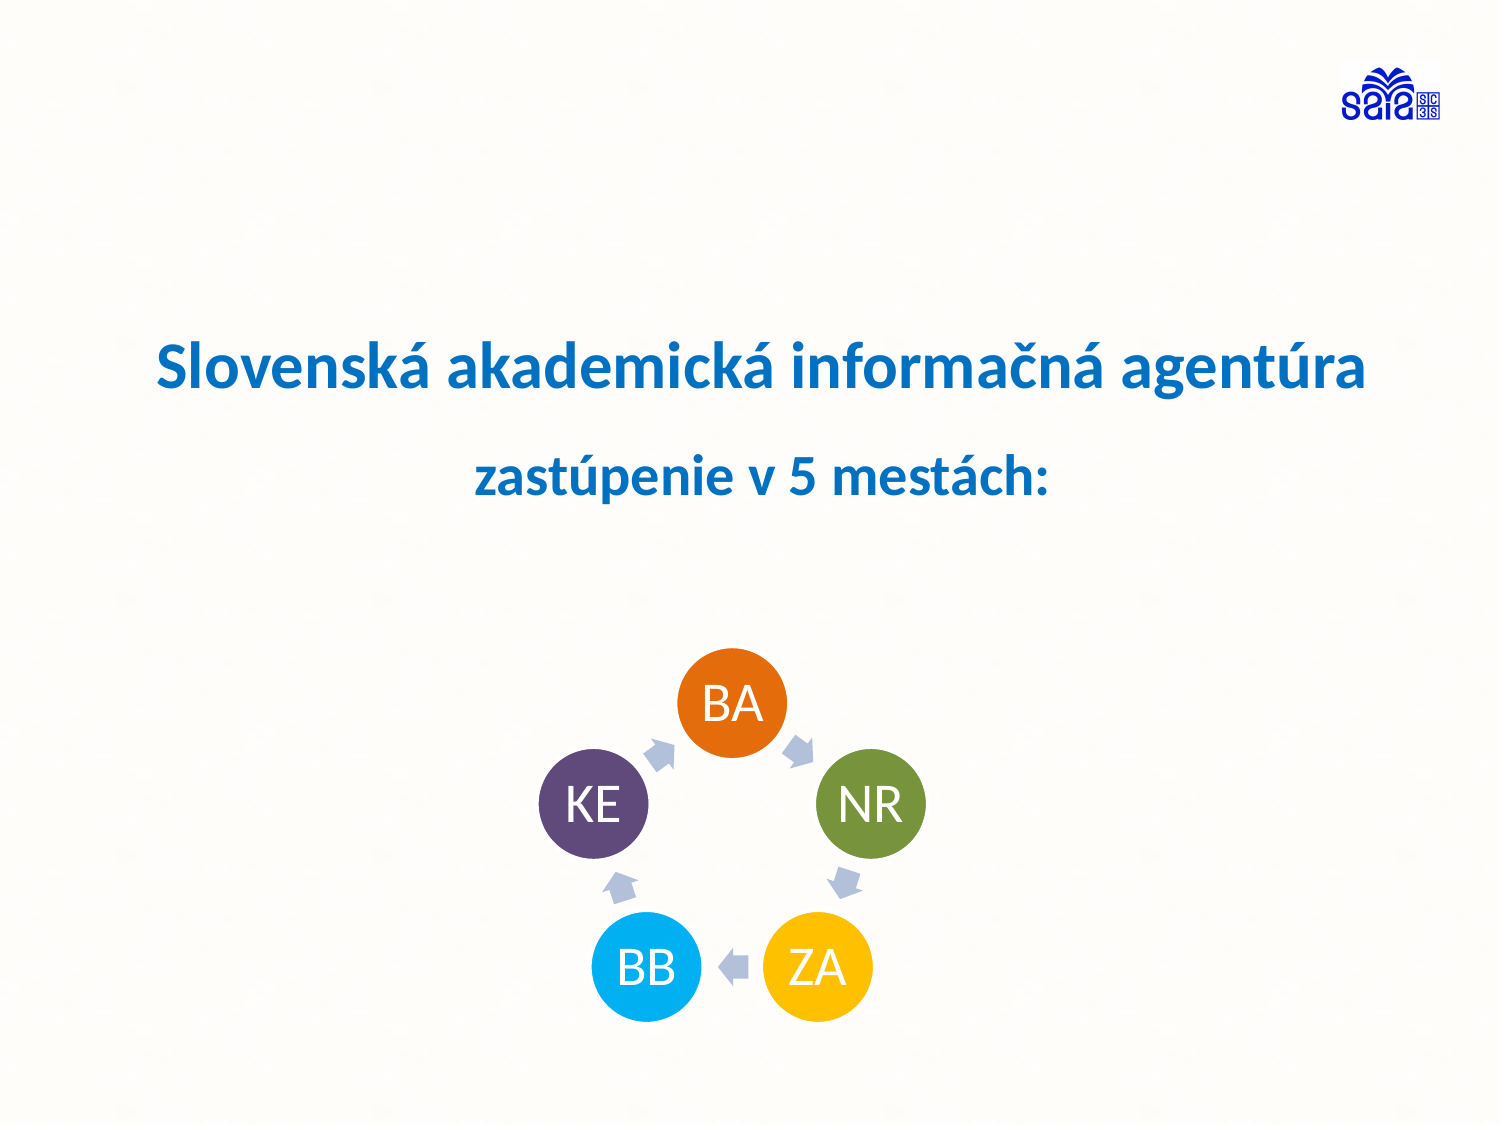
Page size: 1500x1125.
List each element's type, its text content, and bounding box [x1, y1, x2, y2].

list Slovenská akademická informačná agentúra zastúpenie v 5 mestách: [121, 314, 1391, 1024]
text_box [208, 645, 1257, 1025]
picture [1340, 61, 1441, 129]
